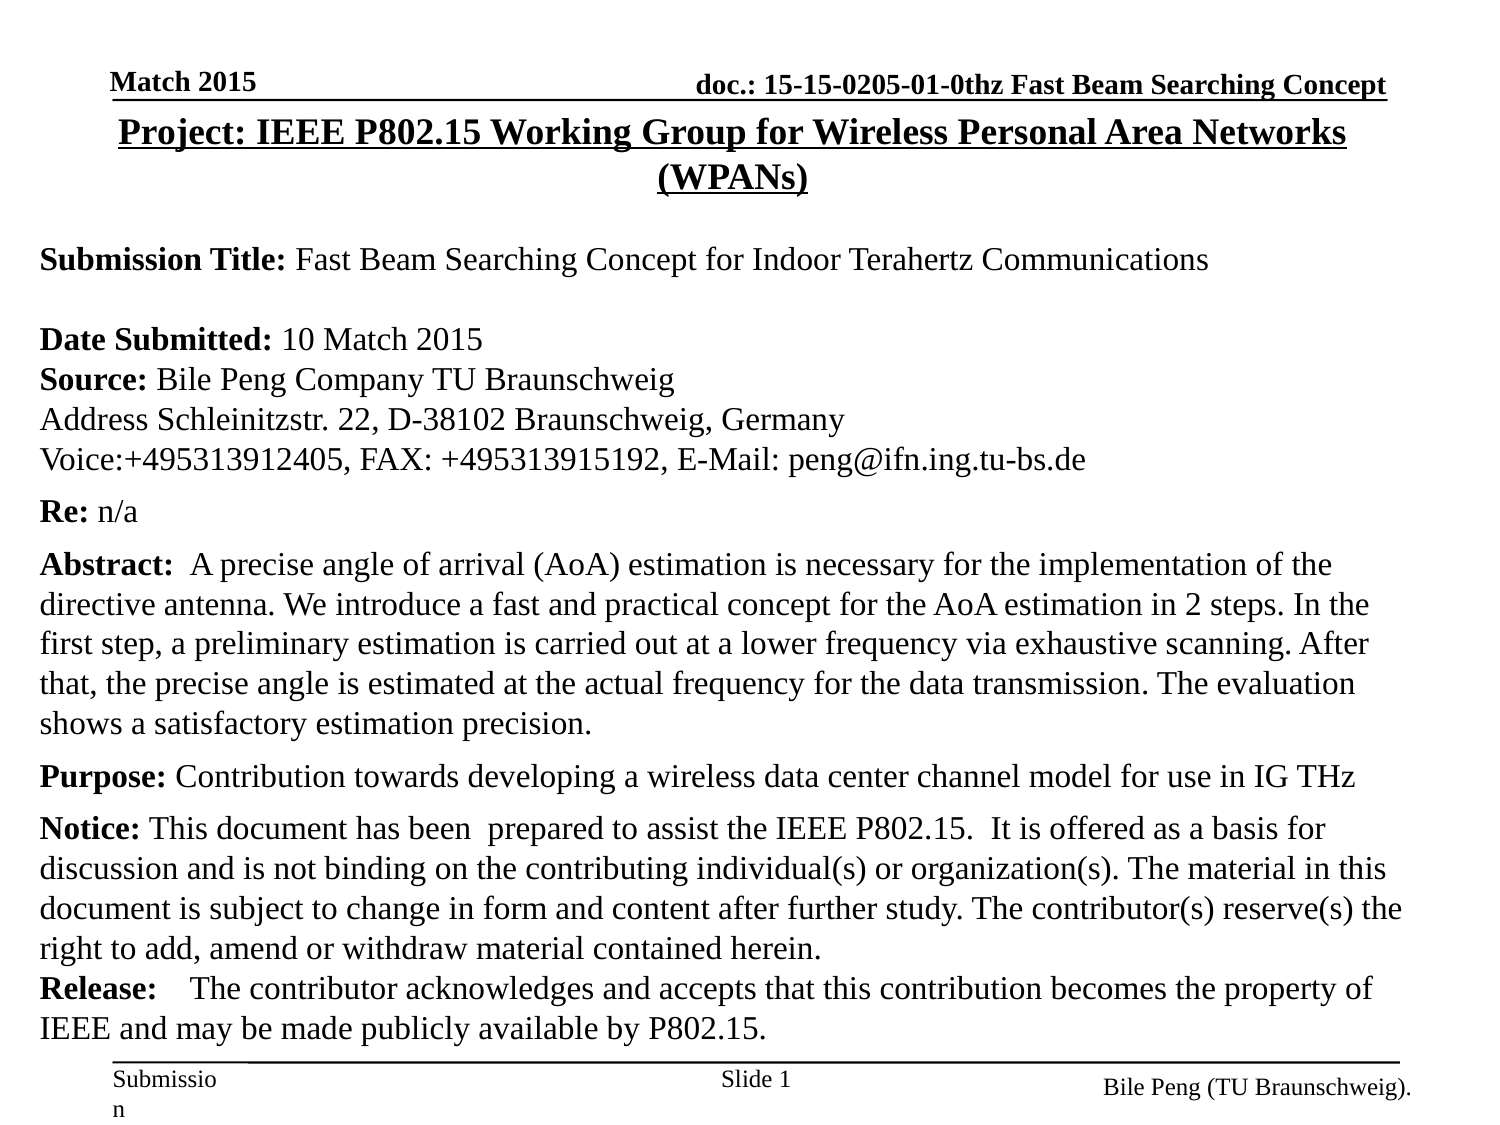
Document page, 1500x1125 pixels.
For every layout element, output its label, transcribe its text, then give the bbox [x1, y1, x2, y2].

slide_number Match 2015 [109, 61, 373, 98]
text_box Project: IEEE P802.15 Working Group for Wireless Personal Area Networks (WPANs) Submission Title: Fast Beam Searching Concept for Indoor Terahertz Communications Date Submitted: 10 Match 2015 Source: Bile Peng Company TU Braunschweig Address Schleinitzstr. 22, D-38102 Braunschweig, Germany Voice:+495313912405, FAX: +495313915192, E-Mail: peng@ifn.ing.tu-bs.de Re: n/a Abstract: A precise angle of arrival (AoA) estimation is necessary for the implementation of the directive antenna. We introduce a fast and practical concept for the AoA estimation in 2 steps. In the first step, a preliminary estimation is carried out at a lower frequency via exhaustive scanning. After that, the precise angle is estimated at the actual frequency for the data transmission. The evaluation shows a satisfactory estimation precision. Purpose: Contribution towards developing a wireless data center channel model for use in IG THz Notice: This document has been prepared to assist the IEEE P802.15. It is offered as a basis for discussion and is not binding on the contributing individual(s) or organization(s). The material in this document is subject to change in form and content after further study. The contributor(s) reserve(s) the right to add, amend or withdraw material contained herein. Release: The contributor acknowledges and accepts that this contribution becomes the property of IEEE and may be made publicly available by P802.15. [24, 99, 1441, 1054]
slide_number Slide 1 [712, 1061, 800, 1093]
footer Bile Peng (TU Braunschweig). [899, 1070, 1413, 1101]
